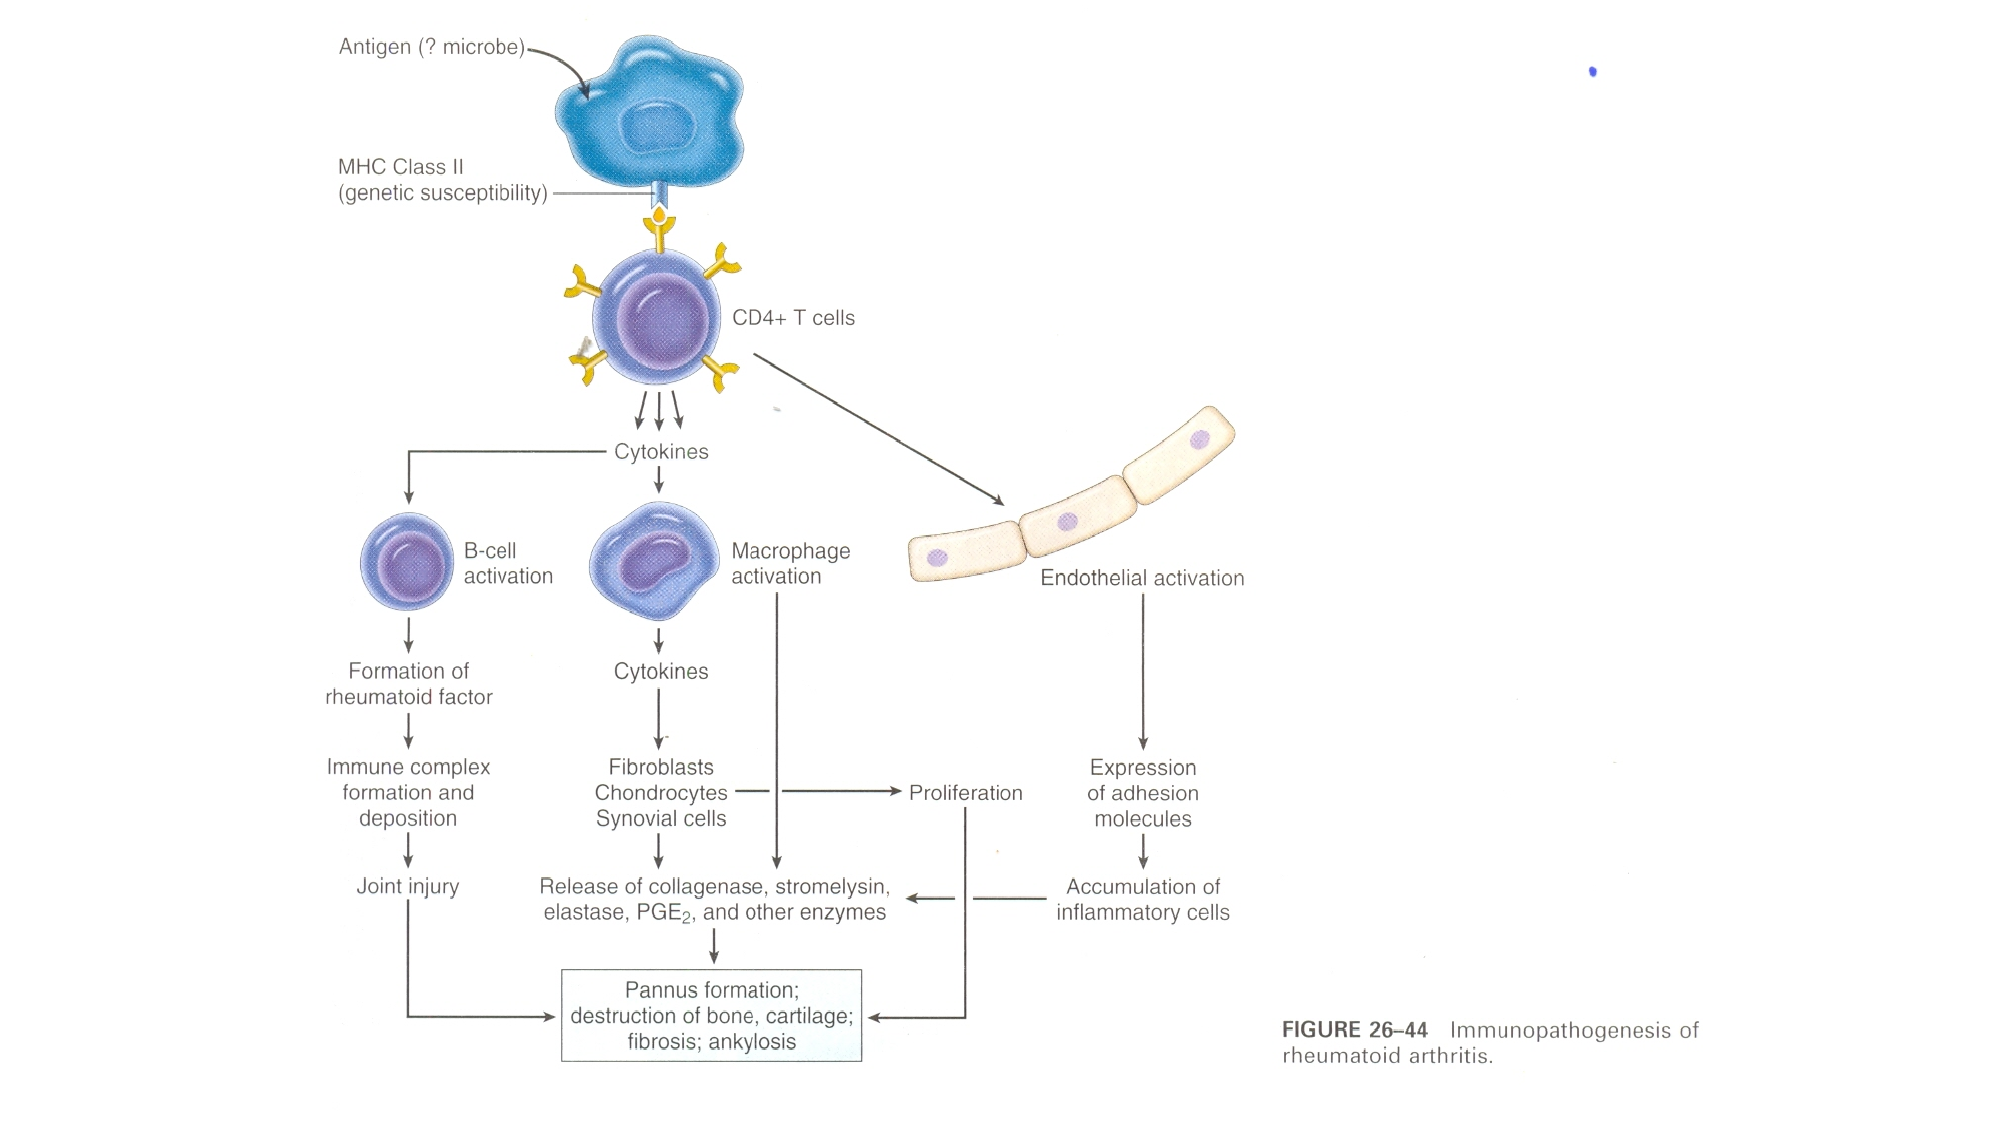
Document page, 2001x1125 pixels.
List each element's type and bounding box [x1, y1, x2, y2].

list [252, 5, 1751, 1125]
